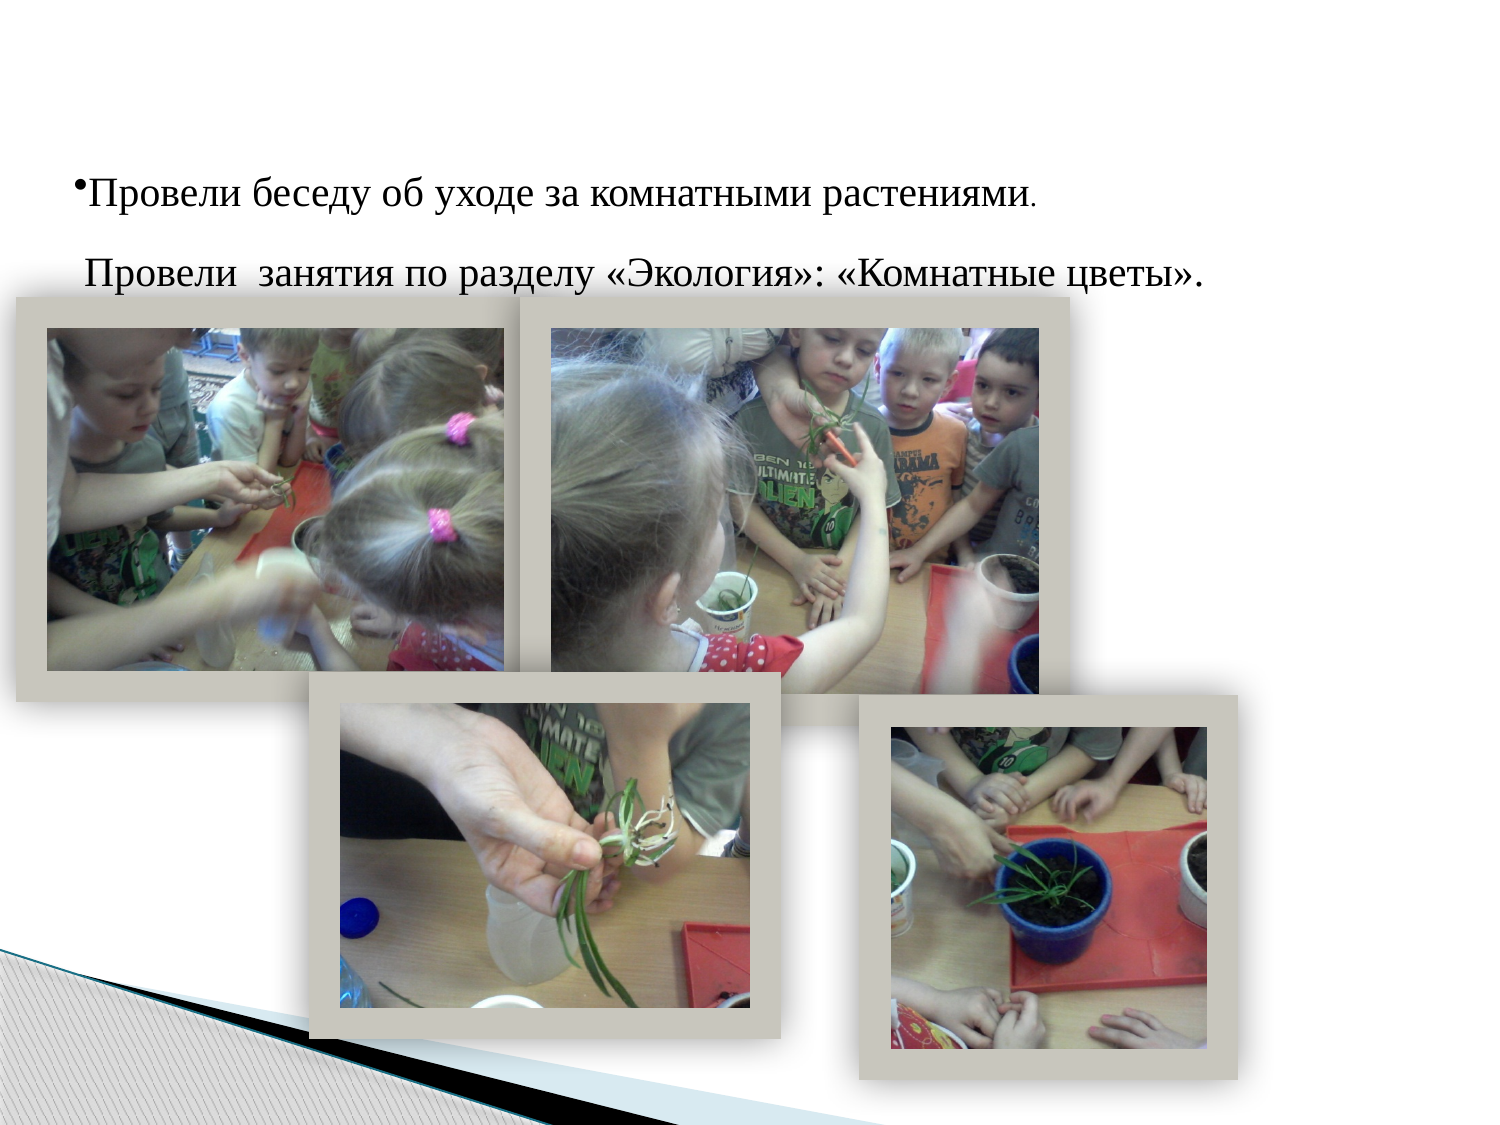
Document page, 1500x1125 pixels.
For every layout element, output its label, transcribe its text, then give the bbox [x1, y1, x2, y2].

picture [550, 327, 1040, 695]
text_box Провели беседу об уходе за комнатными растениями. [58, 157, 1412, 267]
picture [339, 702, 751, 1008]
picture [46, 327, 505, 672]
picture [890, 726, 1208, 1050]
text_box Провели занятия по разделу «Экология»: «Комнатные цветы». [58, 236, 1372, 302]
